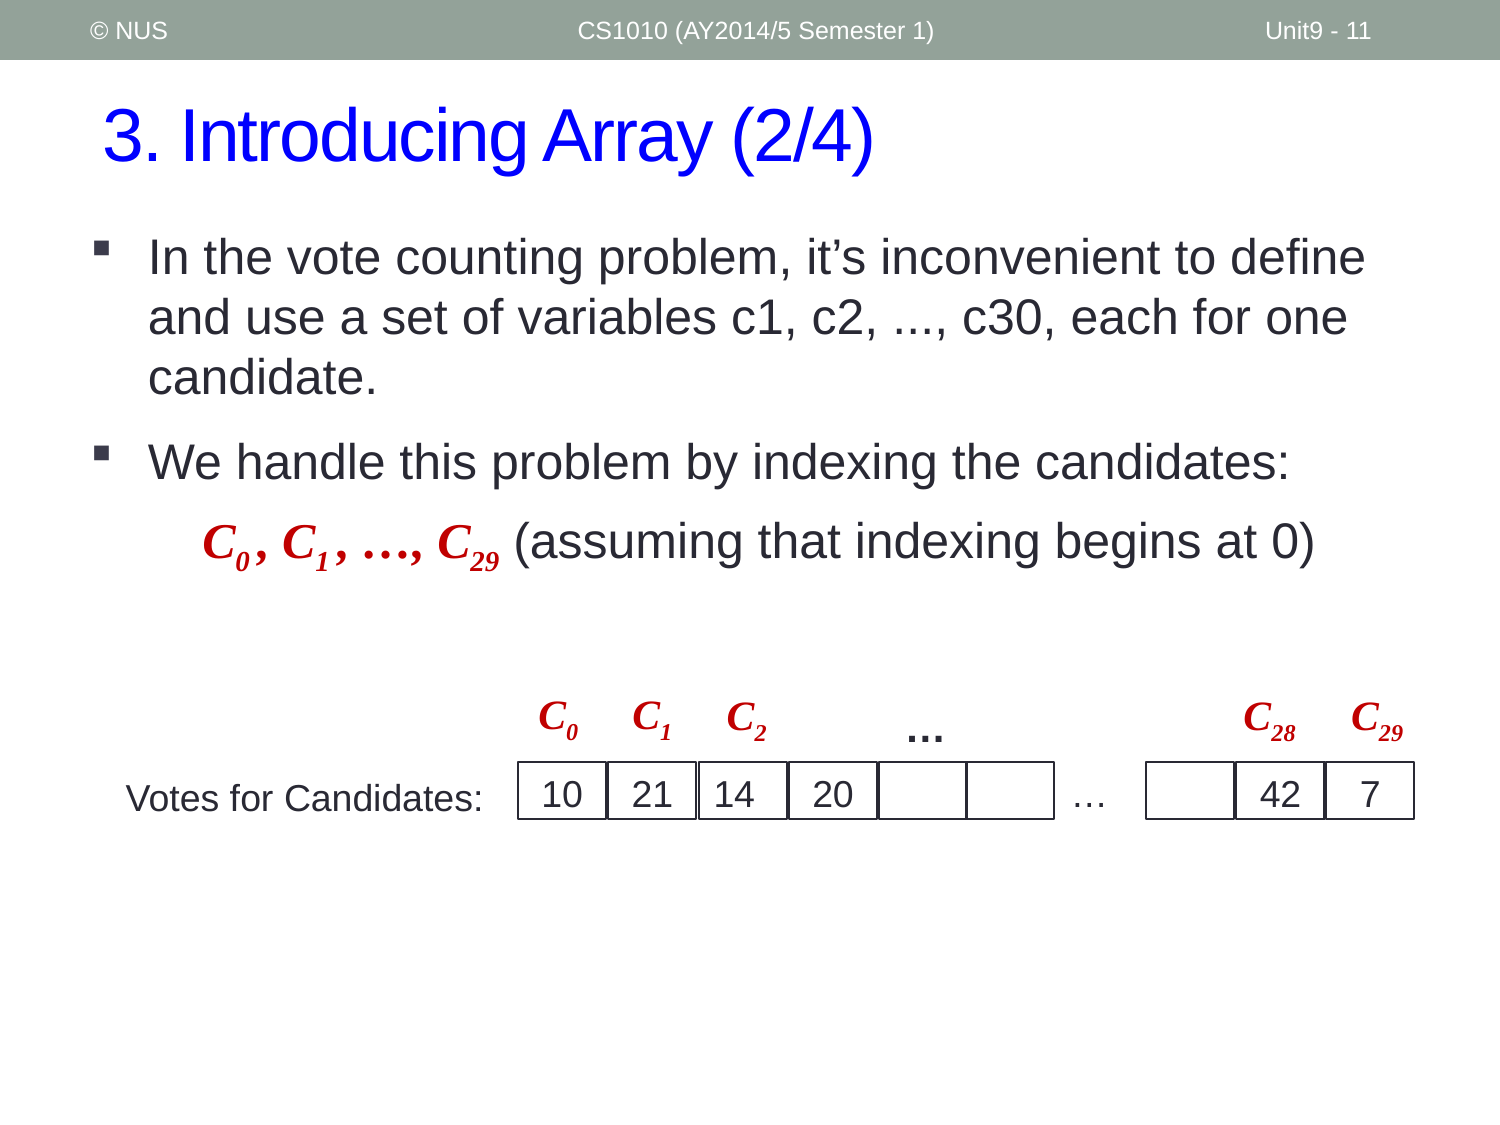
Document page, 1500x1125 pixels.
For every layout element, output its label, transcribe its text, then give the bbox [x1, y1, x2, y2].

footer CS1010 (AY2014/5 Semester 1) [562, 3, 1238, 57]
text_box C0 , C1 , …, C29 (assuming that indexing begins at 0) [187, 501, 1376, 585]
slide_number Unit9 - 11 [1250, 3, 1425, 57]
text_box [108, 680, 1429, 828]
slide_number © NUS [75, 3, 550, 57]
list In the vote counting problem, it’s inconvenient to define and use a set of variables c1, c2, ..., c30, each for one candidate. We handle this problem by indexing the candidates: [75, 217, 1389, 528]
title 3. Introducing Array (2/4) [87, 62, 1463, 200]
